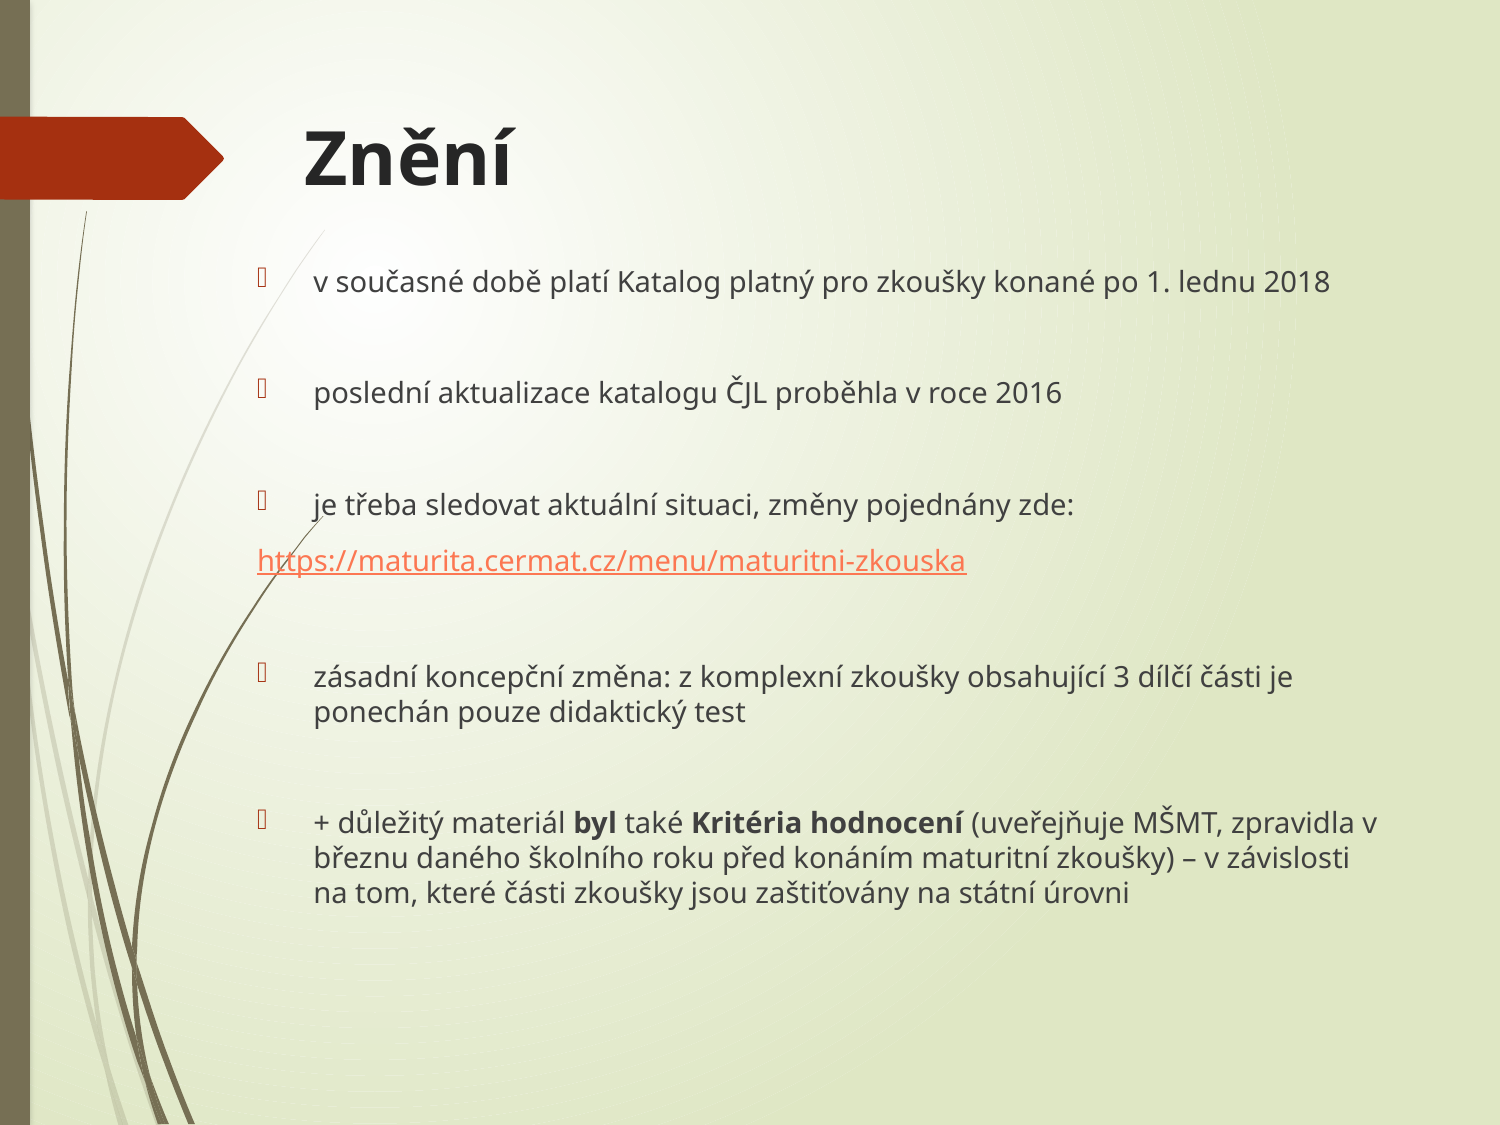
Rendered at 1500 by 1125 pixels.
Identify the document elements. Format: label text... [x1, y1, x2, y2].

title Znění [289, 102, 1400, 232]
list v současné době platí Katalog platný pro zkoušky konané po 1. lednu 2018 poslední aktualizace katalogu ČJL proběhla v roce 2016 je třeba sledovat aktuální situaci, změny pojednány zde: https://maturita.cermat.cz/menu/maturitni-zkouska zásadní koncepční změna: z komplexní zkoušky obsahující 3 dílčí části je ponechán pouze didaktický test + důležitý materiál byl také Kritéria hodnocení (uveřejňuje MŠMT, zpravidla v březnu daného školního roku před konáním maturitní zkoušky) – v závislosti na tom, které části zkoušky jsou zaštiťovány na státní úrovni [242, 255, 1400, 1012]
